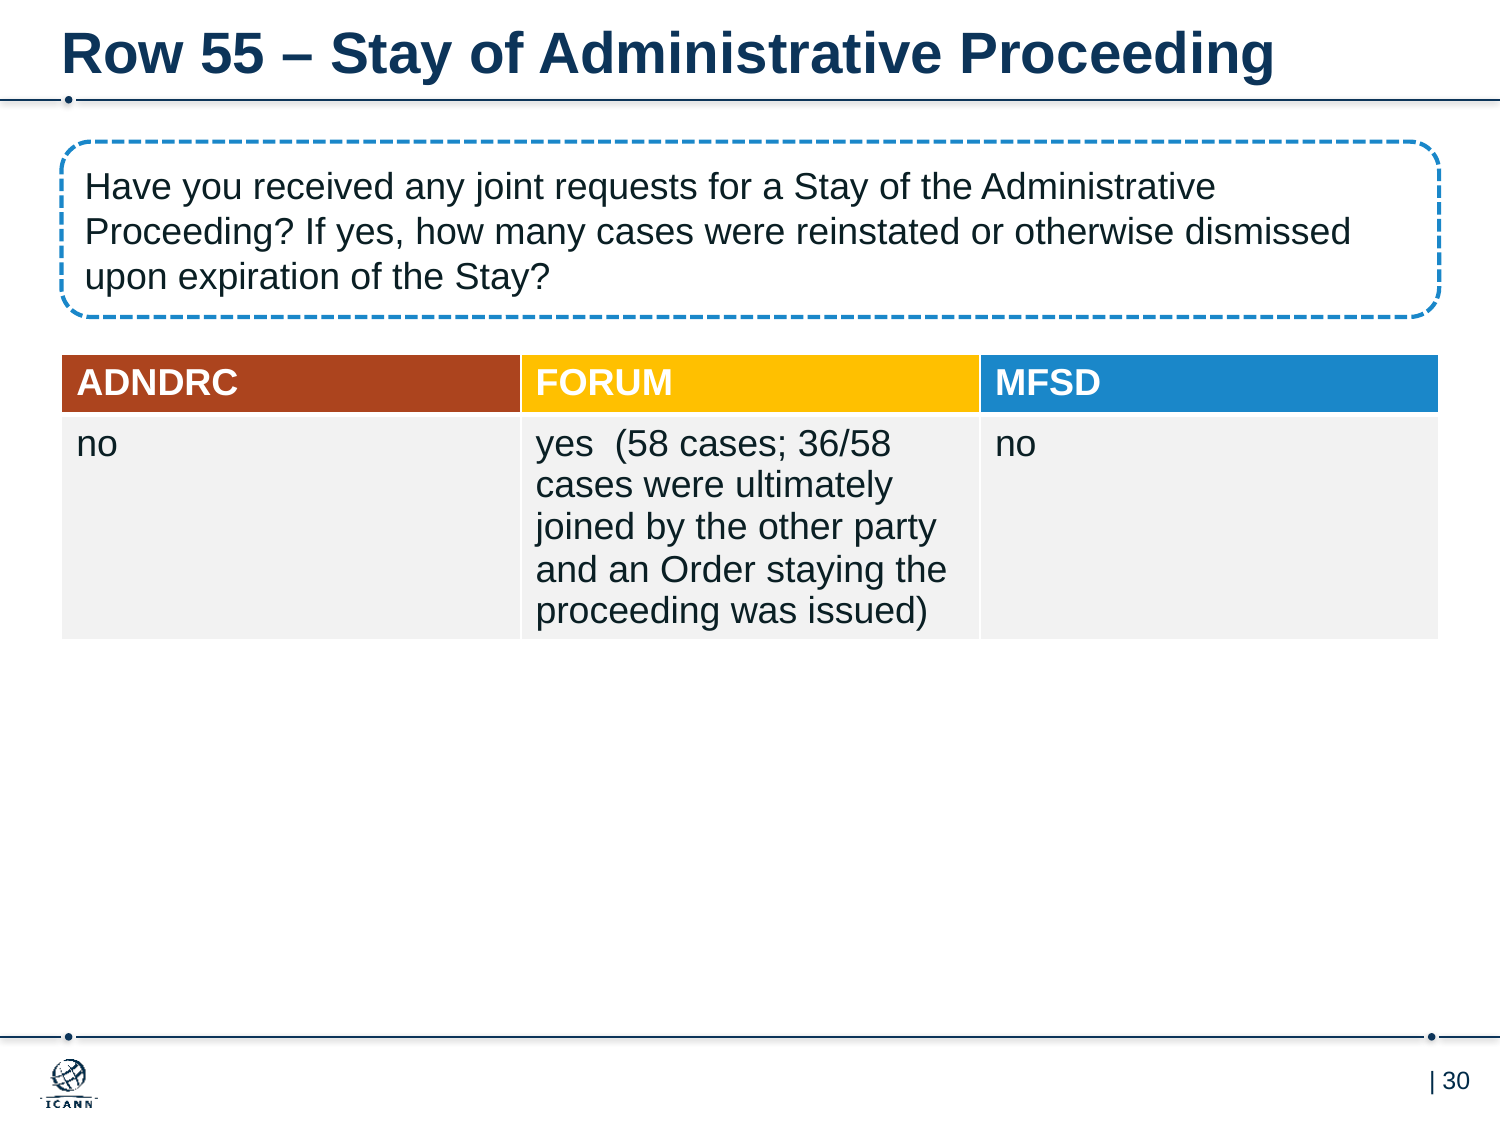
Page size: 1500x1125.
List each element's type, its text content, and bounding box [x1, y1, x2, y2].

table_cell no [62, 417, 520, 639]
table_header MFSD [981, 355, 1438, 412]
table_header ADNDRC [62, 355, 520, 412]
title Row 55 – Stay of Administrative Proceeding [61, 7, 1376, 82]
text_box Have you received any joint requests for a Stay of the Administrative Proceeding? If yes, how many cases were reinstated or otherwise dismissed upon expiration of the Stay? [59, 139, 1442, 320]
table_cell yes (58 cases; 36/58 cases were ultimately joined by the other party and an Order staying the proceeding was issued) [522, 417, 979, 639]
table_header FORUM [522, 355, 979, 412]
table_cell no [981, 417, 1438, 639]
picture [38, 1059, 100, 1108]
